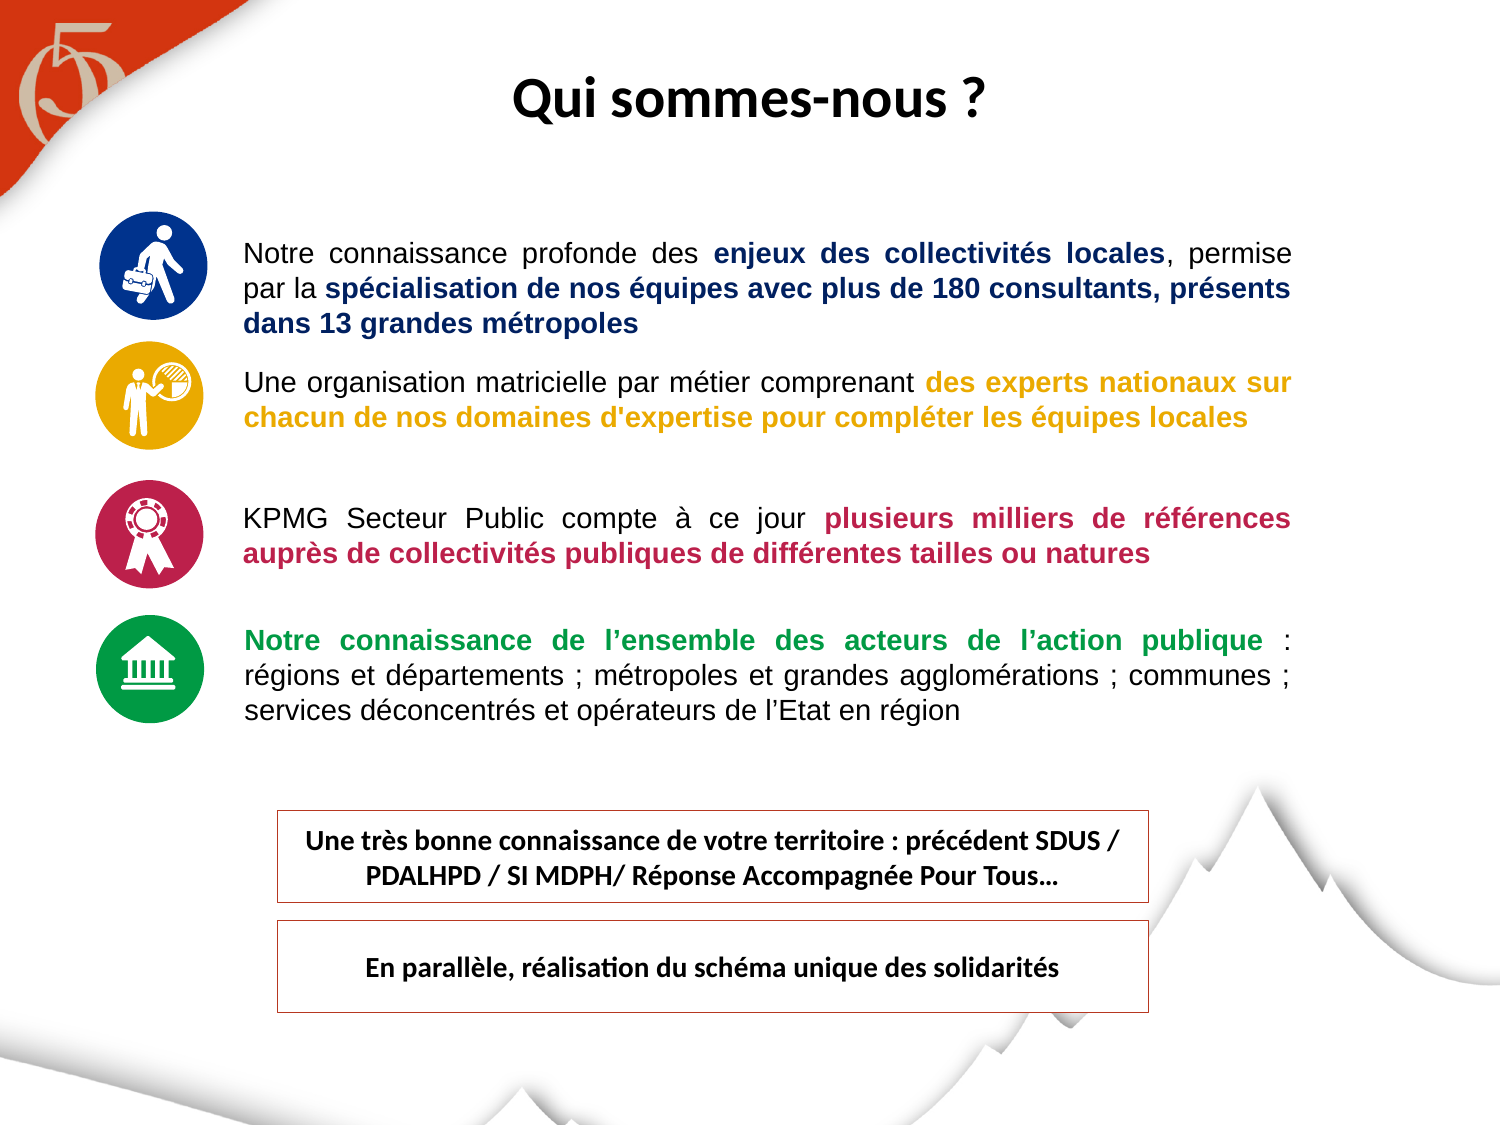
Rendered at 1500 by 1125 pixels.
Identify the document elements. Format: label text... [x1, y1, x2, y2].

text_box [121, 684, 176, 690]
text_box KPMG Secteur Public compte à ce jour plusieurs milliers de références auprès de collectivités publiques de différentes tailles ou natures [230, 512, 1305, 557]
text_box [93, 478, 206, 591]
text_box En parallèle, réalisation du schéma unique des solidarités [275, 918, 1150, 1014]
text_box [125, 497, 175, 576]
text_box [122, 241, 184, 304]
text_box Notre connaissance de l’ensemble des acteurs de l’action publique : régions et départements ; métropoles et grandes agglomérations ; communes ; services déconcentrés et opérateurs de l’Etat en région [231, 648, 1305, 700]
text_box Notre connaissance profonde des enjeux des collectivités locales, permise par la spécialisation de nos équipes avec plus de 180 consultants, présents dans 13 grandes métropoles [230, 228, 1306, 297]
title Qui sommes-nous ? [74, 0, 1426, 189]
text_box Une très bonne connaissance de votre territoire : précédent SDUS / PDALHPD / SI MDPH/ Réponse Accompagnée Pour Tous… [275, 808, 1150, 905]
text_box [123, 362, 192, 437]
text_box [93, 339, 206, 452]
text_box [93, 612, 207, 726]
text_box [156, 225, 173, 241]
text_box Une organisation matricielle par métier comprenant des experts nationaux sur chacun de nos domaines d'expertise pour compléter les équipes locales [230, 363, 1306, 433]
text_box [121, 636, 176, 683]
picture [0, 0, 1500, 1125]
text_box [97, 209, 210, 322]
